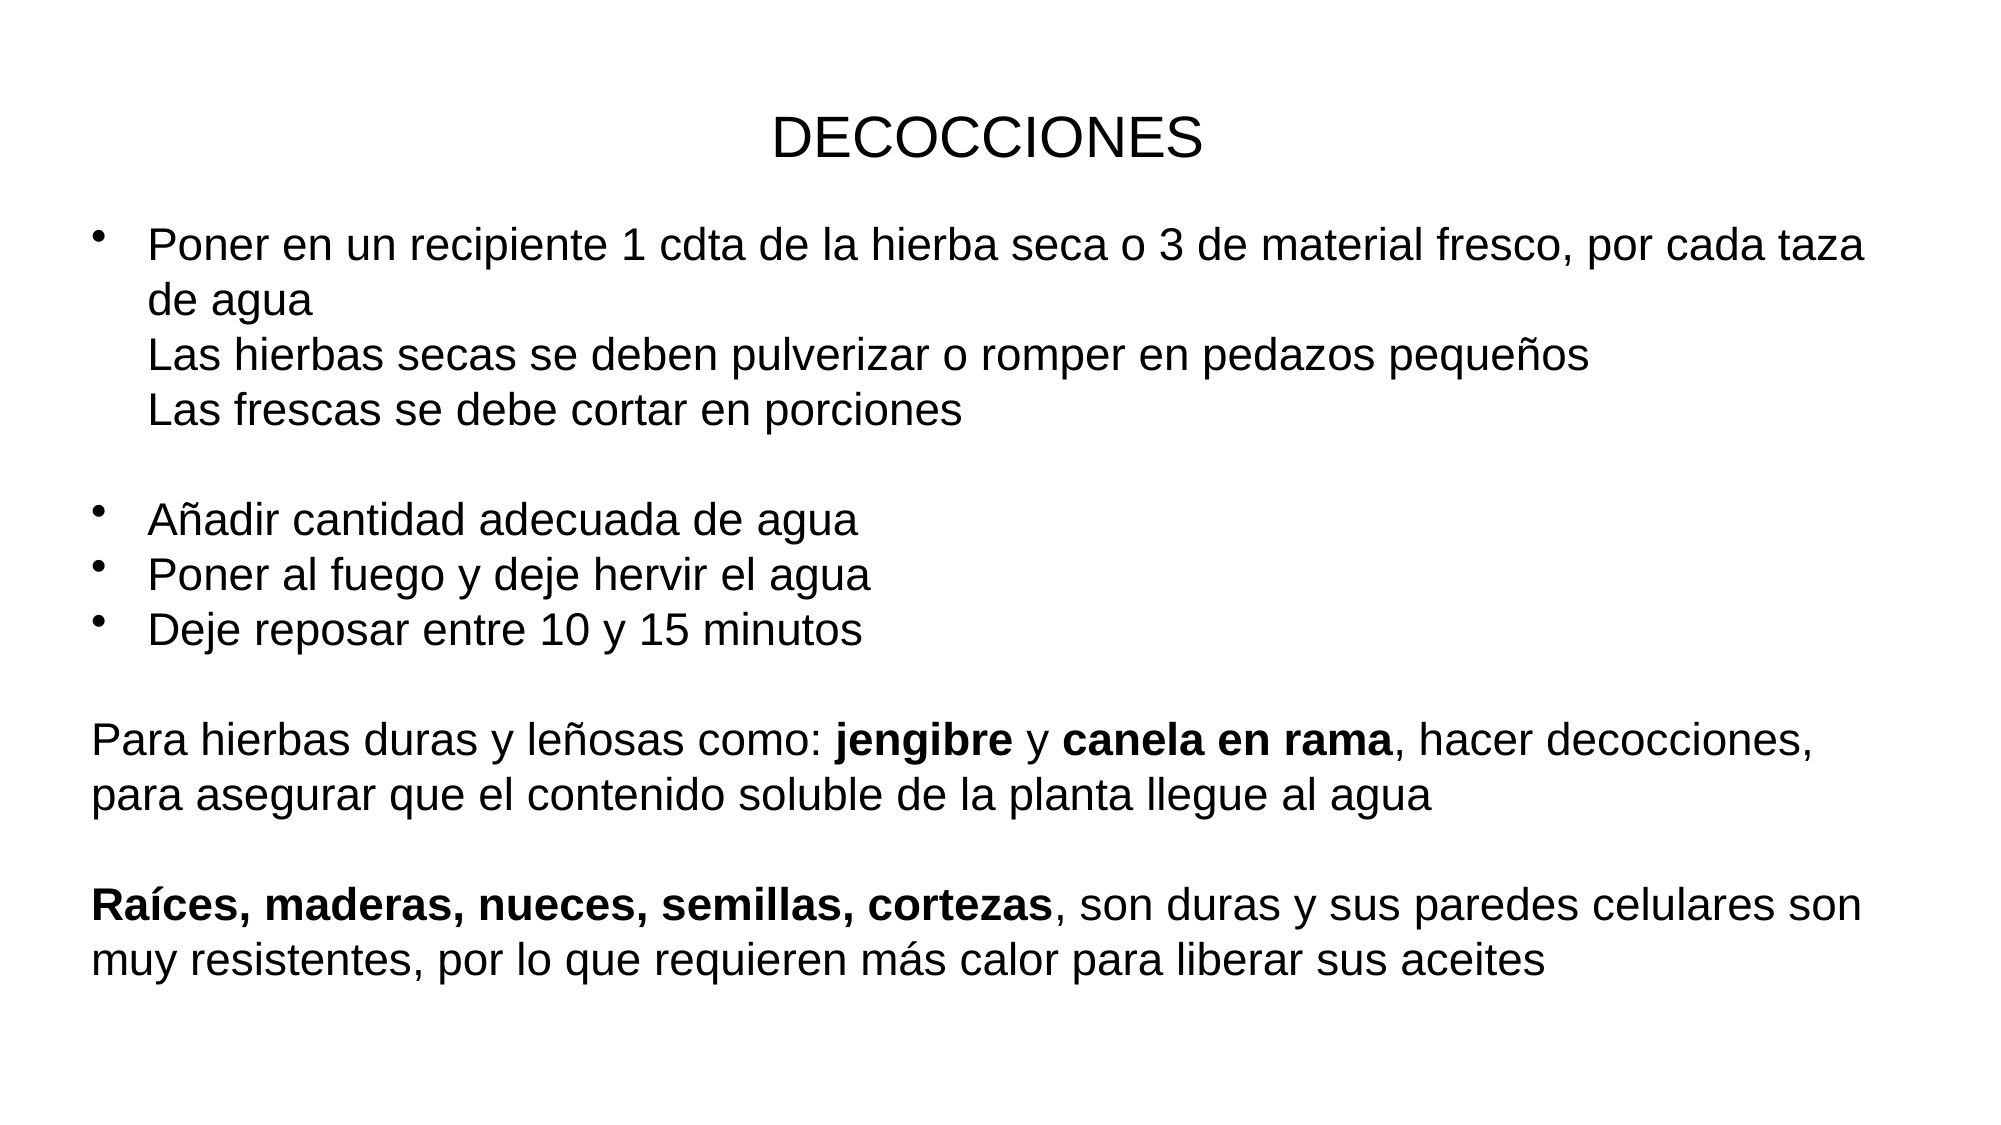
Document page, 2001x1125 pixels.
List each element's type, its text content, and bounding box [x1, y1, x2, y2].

text_box DECOCCIONES Poner en un recipiente 1 cdta de la hierba seca o 3 de material fresco, por cada taza de agua Las hierbas secas se deben pulverizar o romper en pedazos pequeños Las frescas se debe cortar en porciones Añadir cantidad adecuada de agua Poner al fuego y deje hervir el agua Deje reposar entre 10 y 15 minutos Para hierbas duras y leñosas como: jengibre y canela en rama, hacer decocciones, para asegurar que el contenido soluble de la planta llegue al agua Raíces, maderas, nueces, semillas, cortezas, son duras y sus paredes celulares son muy resistentes, por lo que requieren más calor para liberar sus aceites [76, 92, 1900, 1052]
